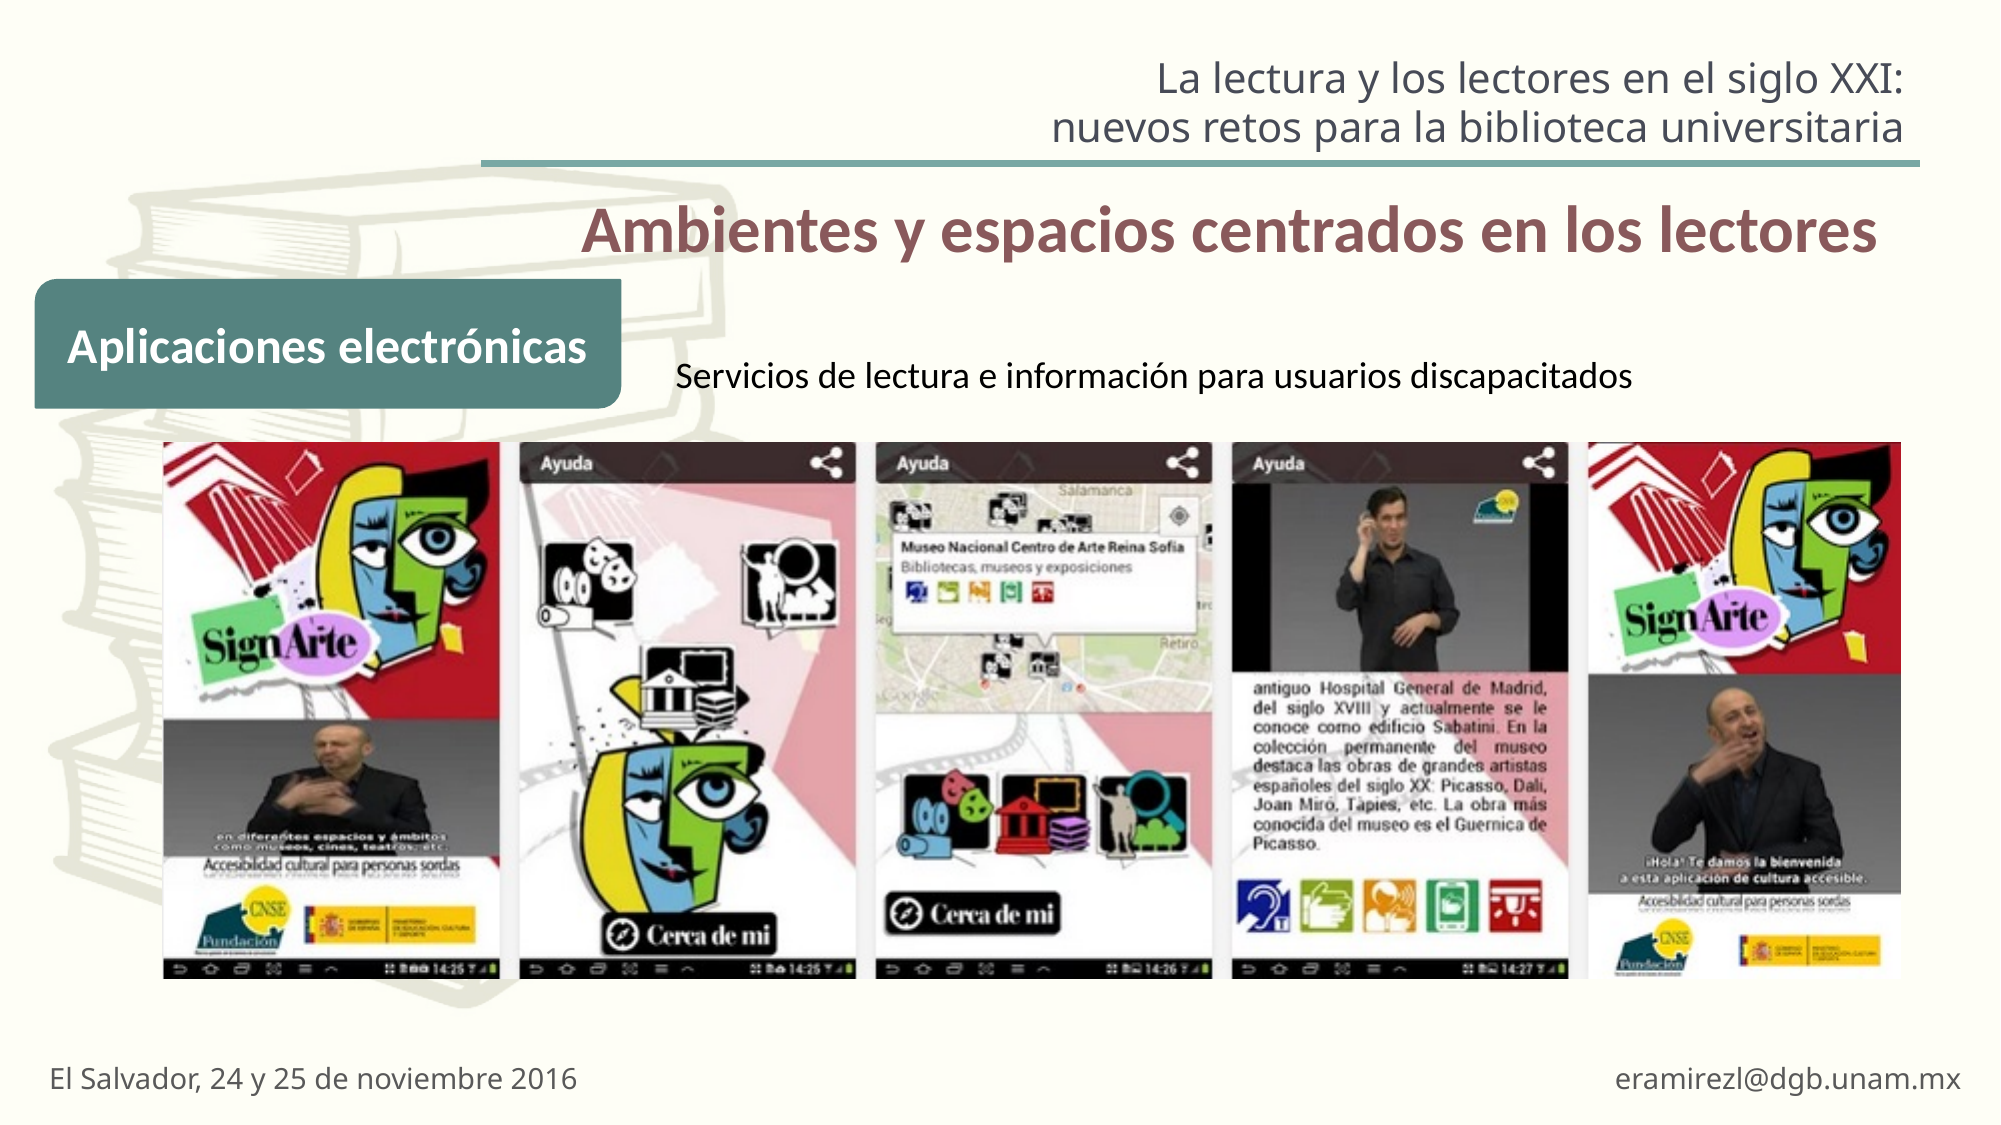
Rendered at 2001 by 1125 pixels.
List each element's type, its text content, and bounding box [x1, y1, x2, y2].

text_box Ambientes y espacios centrados en los lectores [540, 178, 1920, 254]
picture [162, 441, 1901, 979]
text_box Aplicaciones electrónicas [34, 278, 622, 409]
text_box Servicios de lectura e información para usuarios discapacitados [660, 343, 1811, 404]
text_box El Salvador, 24 y 25 de noviembre 2016 [34, 1052, 601, 1103]
text_box eramirezl@dgb.unam.mx [1600, 1052, 1977, 1103]
